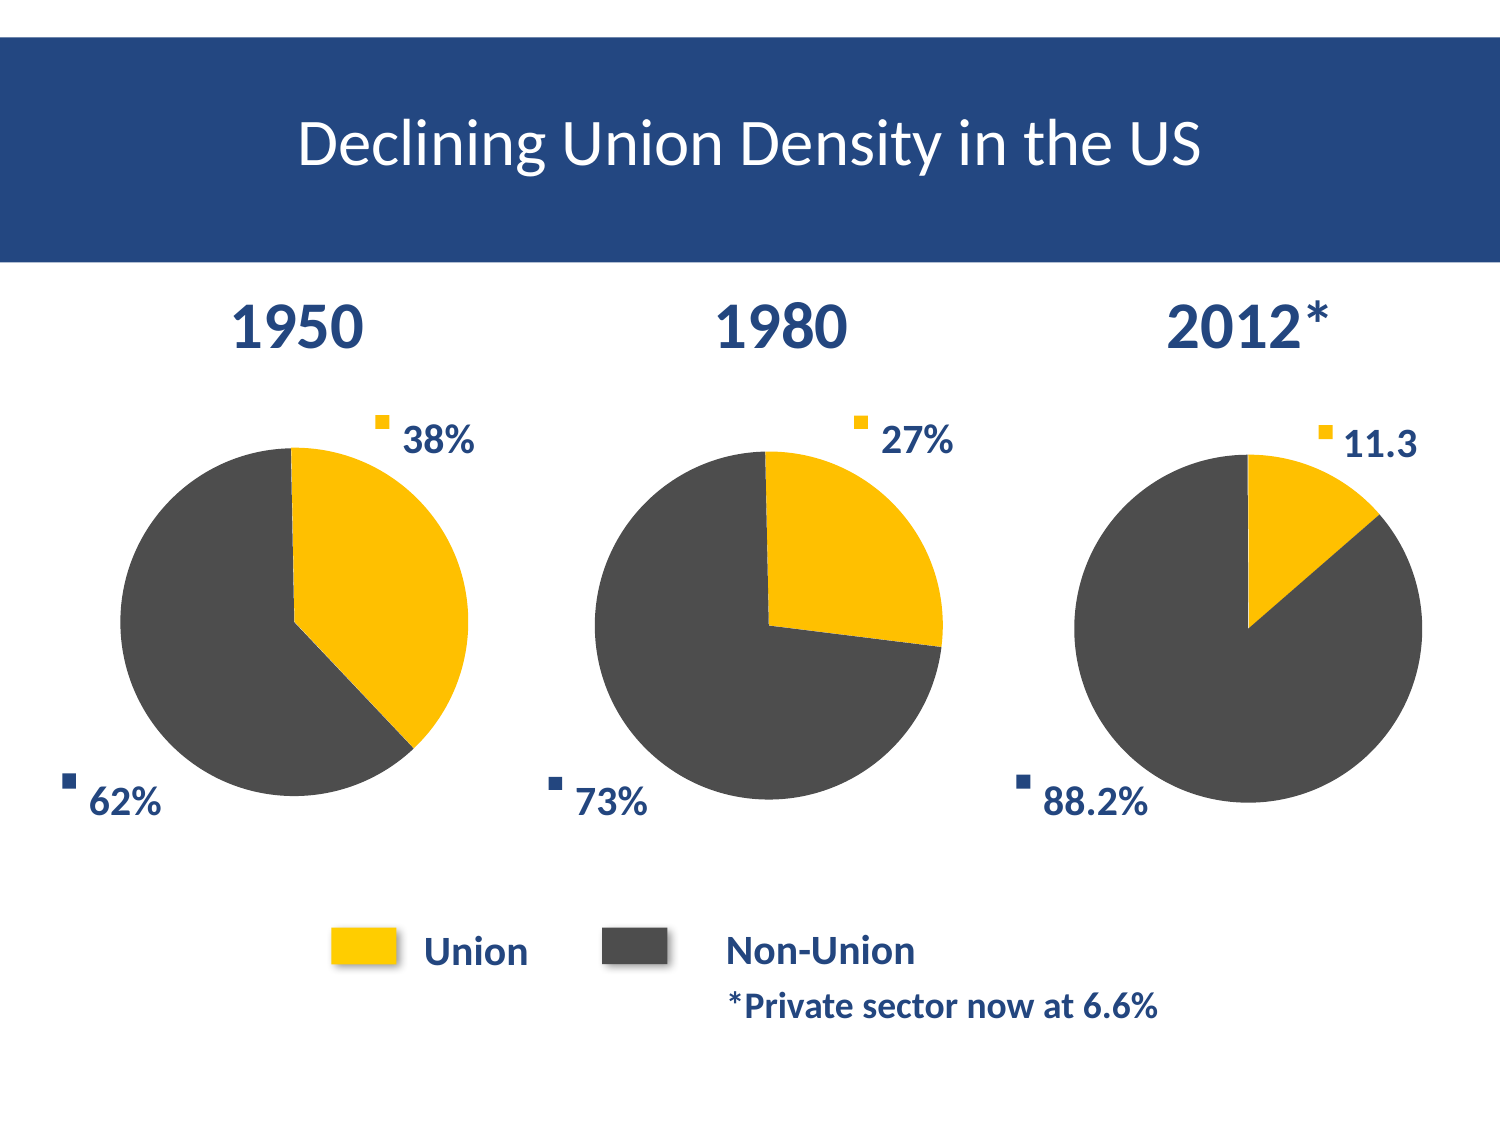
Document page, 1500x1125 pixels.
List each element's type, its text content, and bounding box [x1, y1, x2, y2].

text_box Non-Union *Private sector now at 6.6% [711, 915, 1349, 1033]
text_box [331, 927, 397, 965]
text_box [594, 451, 944, 800]
text_box [1318, 425, 1333, 440]
text_box 2012* [1152, 274, 1351, 370]
title Declining Union Density in the US [75, 45, 1425, 233]
text_box [602, 927, 668, 965]
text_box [62, 773, 163, 825]
text_box 1950 [214, 274, 380, 370]
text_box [120, 447, 469, 797]
text_box [375, 415, 390, 429]
text_box 27% [880, 412, 955, 463]
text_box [548, 773, 649, 825]
text_box Union [409, 915, 610, 981]
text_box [998, 773, 1194, 825]
text_box 11.3 [1333, 415, 1418, 453]
text_box 1980 [698, 274, 864, 370]
text_box [854, 415, 868, 429]
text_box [1074, 454, 1423, 803]
text_box 38% [402, 411, 476, 462]
